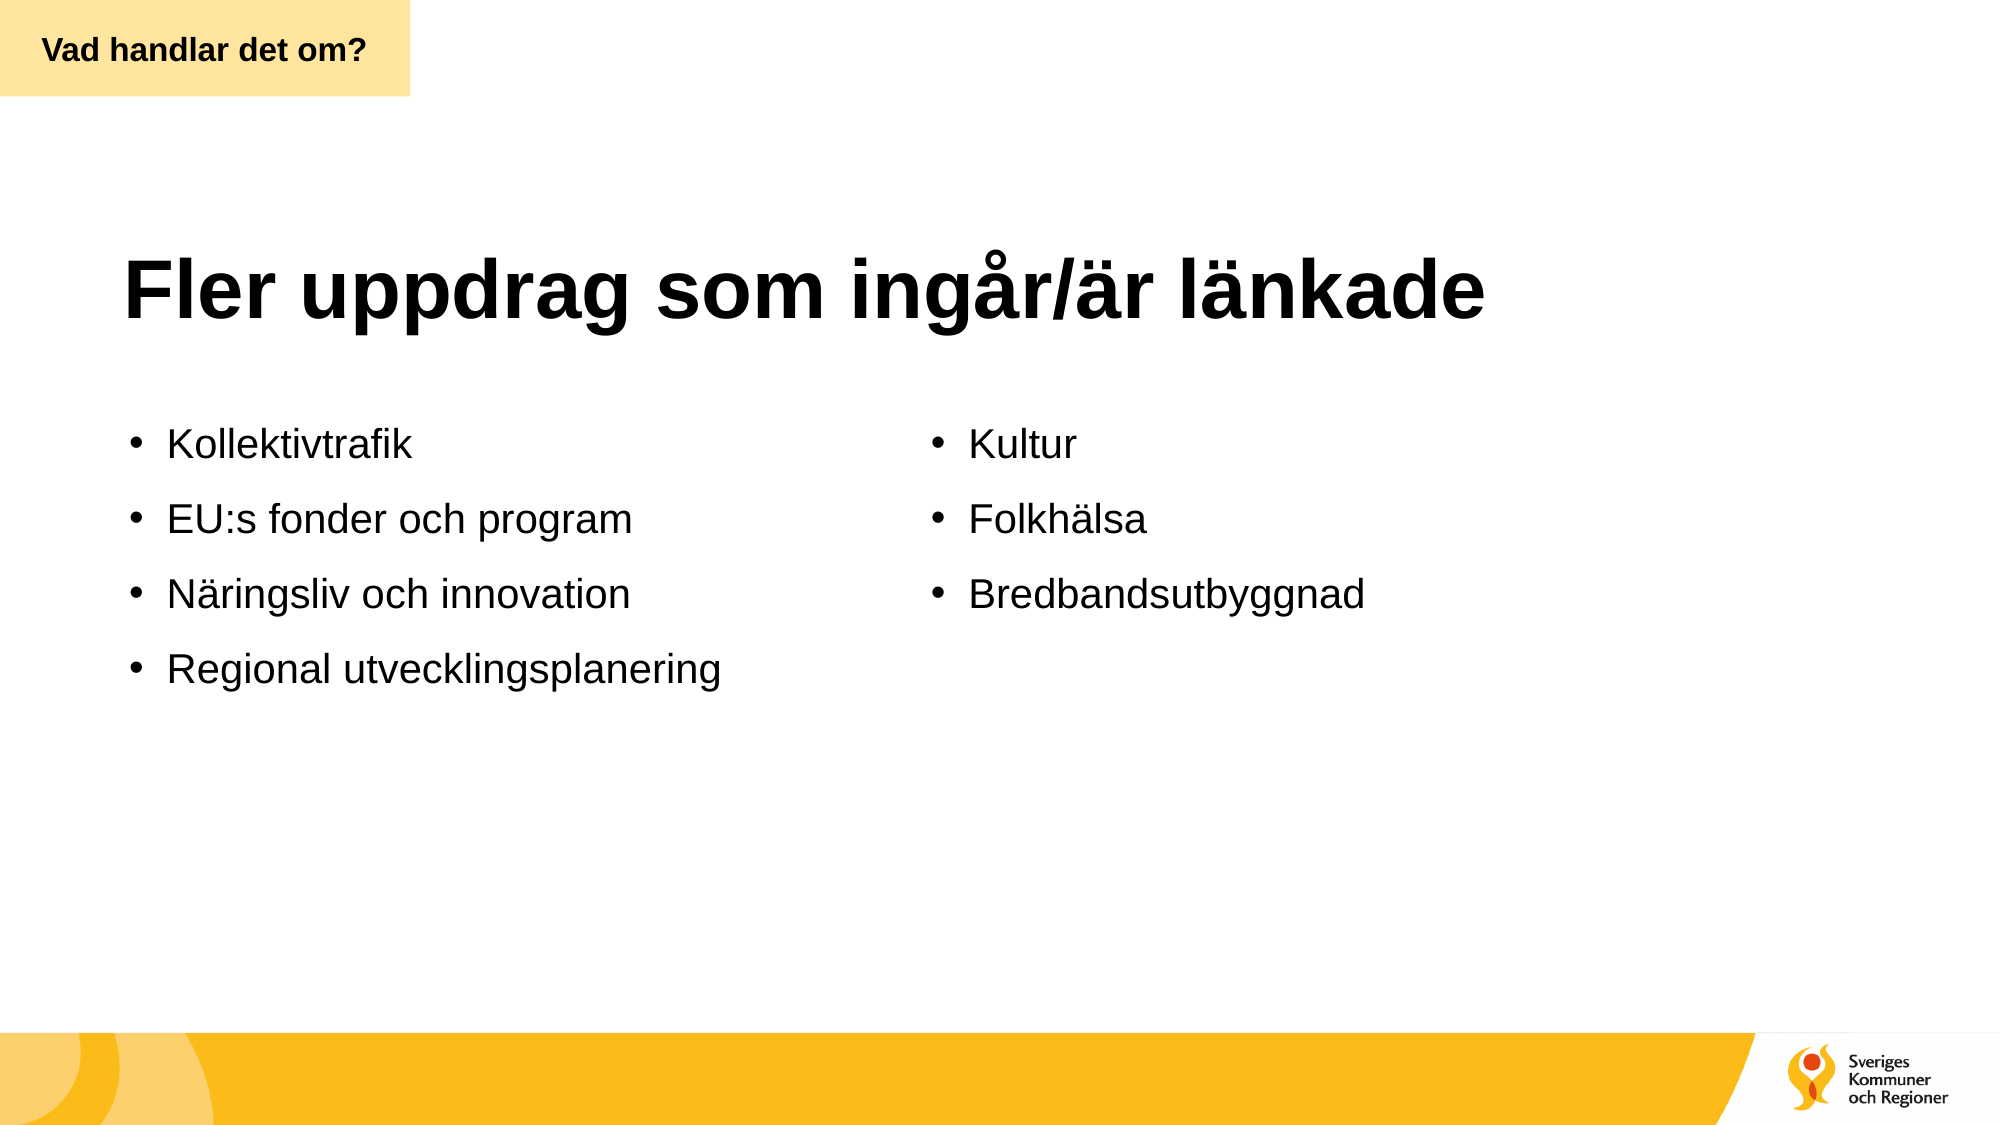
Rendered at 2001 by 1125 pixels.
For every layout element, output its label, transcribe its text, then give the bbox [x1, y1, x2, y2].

picture [0, 0, 2000, 1125]
list Kultur Folkhälsa Bredbandsutbyggnad [910, 409, 1685, 1023]
list Kollektivtrafik EU:s fonder och program Näringsliv och innovation Regional utvecklingsplanering [109, 409, 883, 1023]
text_box Vad handlar det om? [0, 0, 411, 97]
title Fler uppdrag som ingår/är länkade [108, 143, 1686, 346]
